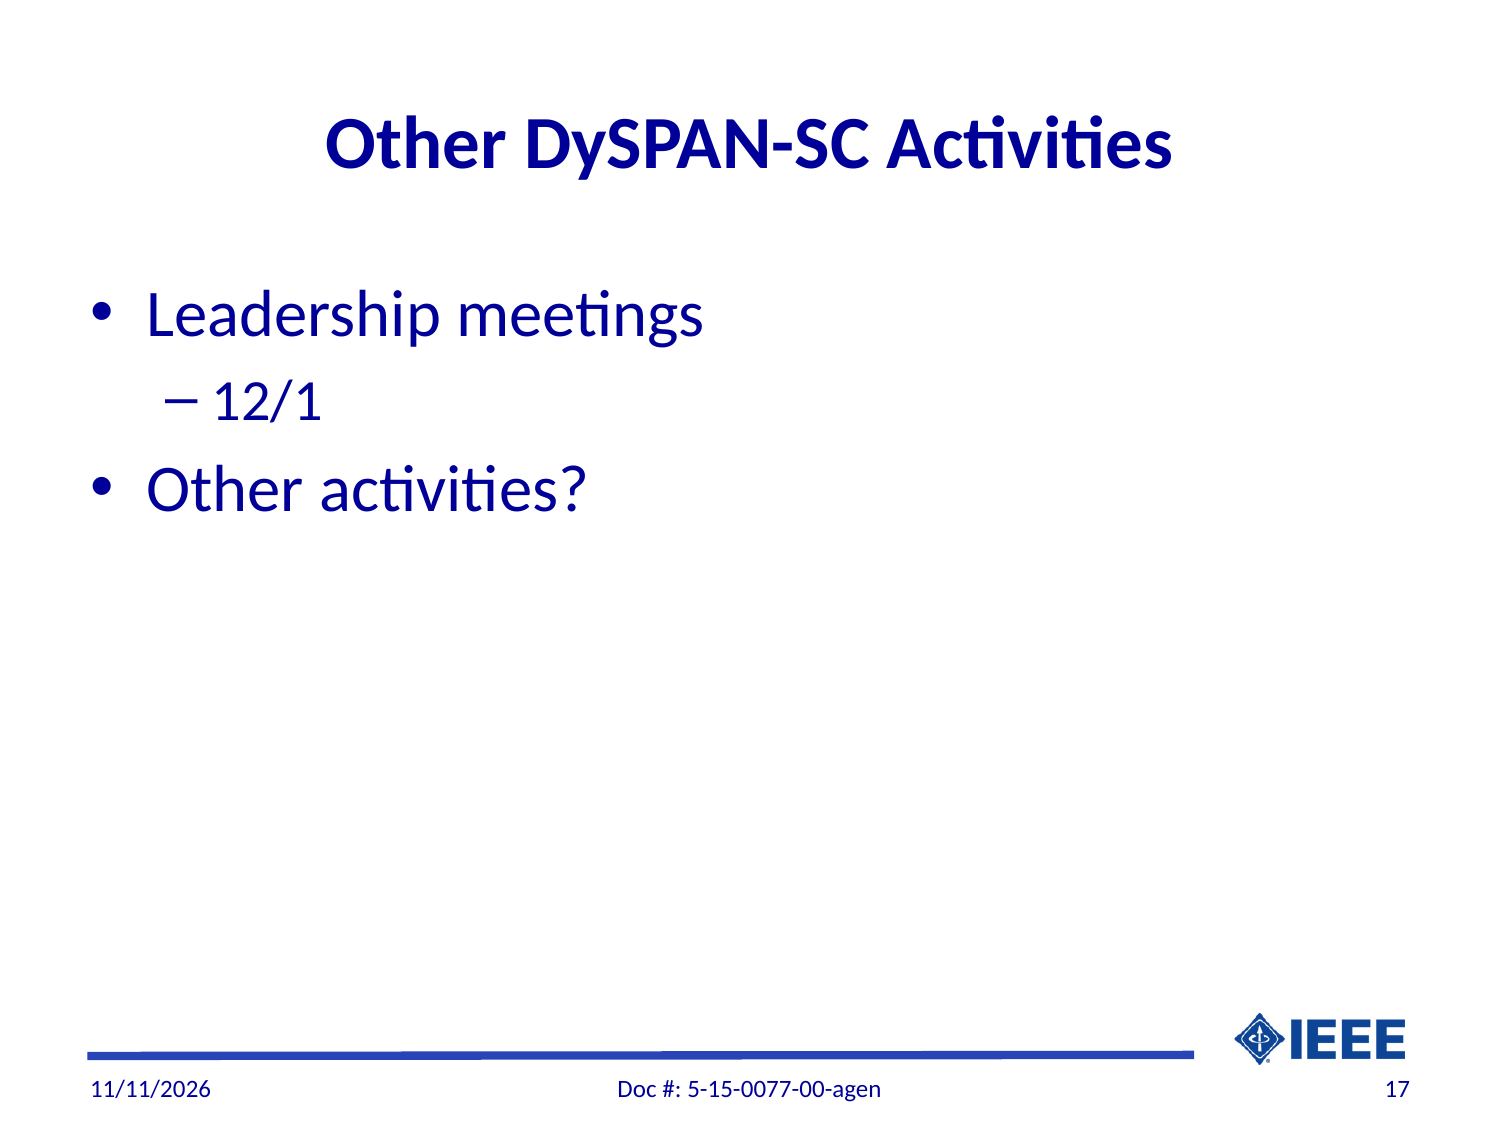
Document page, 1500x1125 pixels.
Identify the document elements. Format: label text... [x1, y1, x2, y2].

picture [1231, 1011, 1406, 1057]
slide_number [75, 1057, 425, 1118]
slide_number 17 [1074, 1057, 1425, 1118]
footer Doc #: 5-15-0077-00-agen [512, 1057, 988, 1118]
title Other DySPAN-SC Activities [75, 45, 1425, 233]
list Leadership meetings 12/1 Other activities? [75, 262, 1425, 1005]
